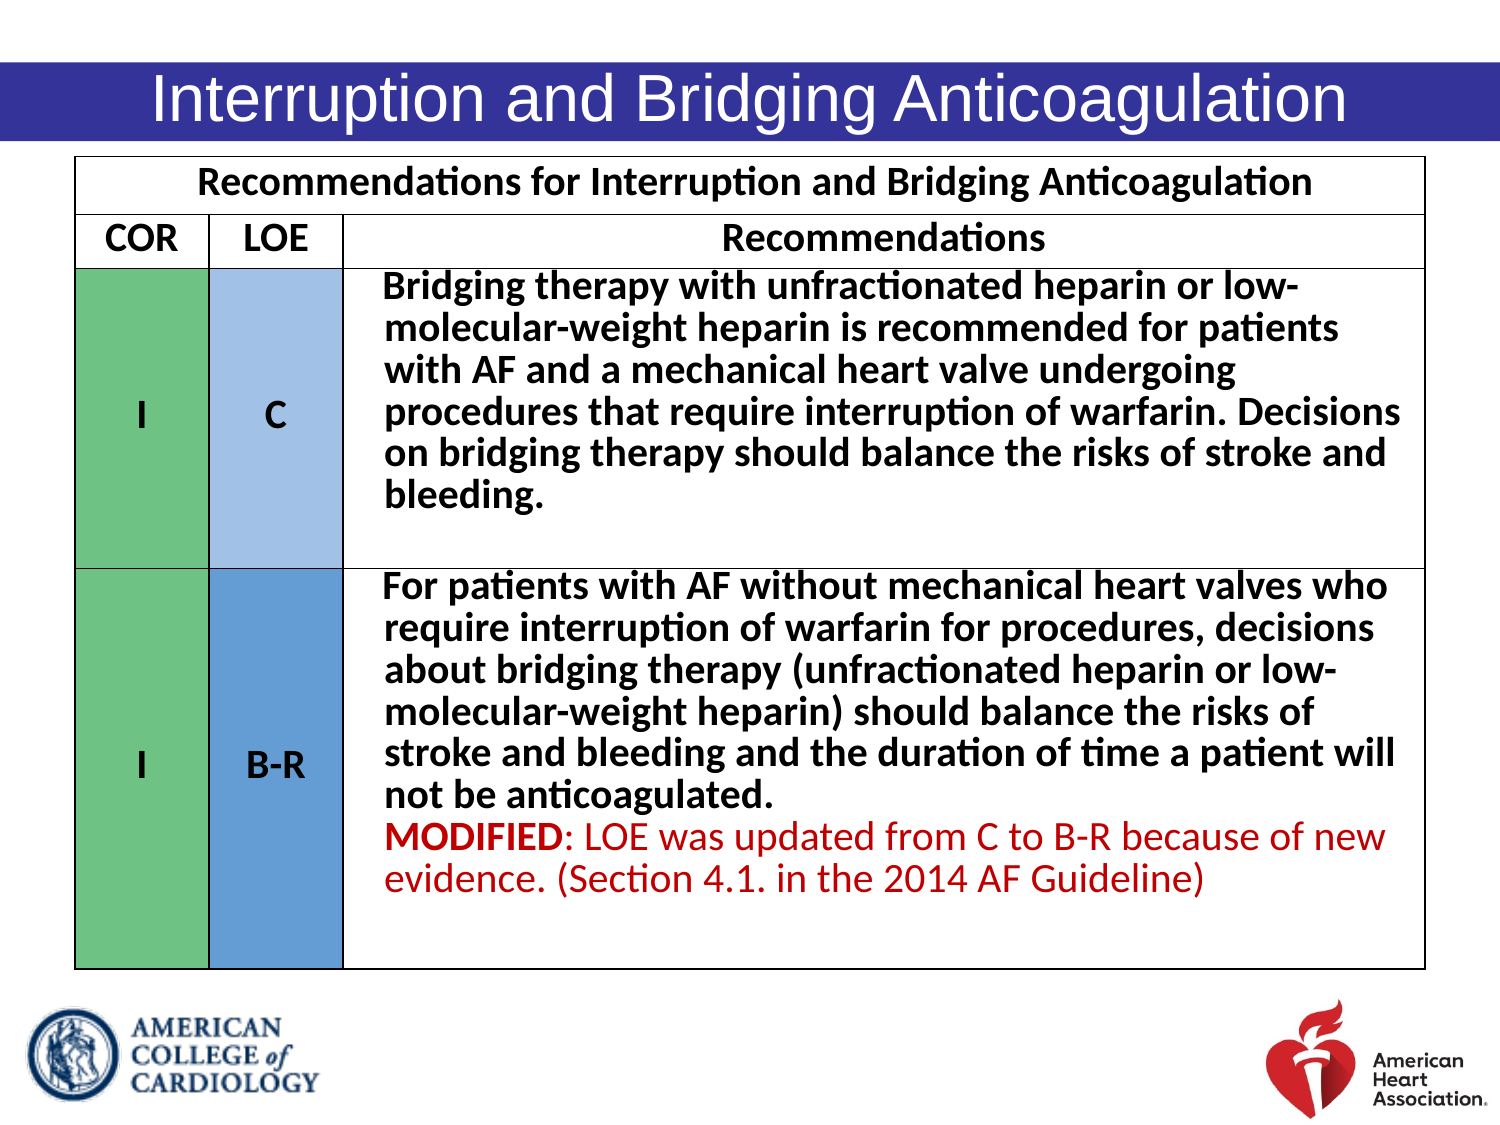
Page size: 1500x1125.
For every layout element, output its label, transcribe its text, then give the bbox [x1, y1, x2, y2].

table_cell COR [76, 215, 208, 268]
table_cell C [210, 269, 342, 568]
table_cell For patients with AF without mechanical heart valves who require interruption of warfarin for procedures, decisions about bridging therapy (unfractionated heparin or low-molecular-weight heparin) should balance the risks of stroke and bleeding and the duration of time a patient will not be anticoagulated. MODIFIED: LOE was updated from C to B-R because of new evidence. (Section 4.1. in the 2014 AF Guideline) [344, 569, 1424, 968]
table_cell Recommendations [344, 215, 1424, 268]
table_cell Bridging therapy with unfractionated heparin or low-molecular-weight heparin is recommended for patients with AF and a mechanical heart valve undergoing procedures that require interruption of warfarin. Decisions on bridging therapy should balance the risks of stroke and bleeding. [344, 269, 1424, 568]
table_cell LOE [210, 215, 342, 268]
table_cell I [76, 569, 208, 968]
table_cell I [76, 269, 208, 568]
table_header Recommendations for Interruption and Bridging Anticoagulation [76, 157, 1424, 214]
picture [24, 1005, 323, 1104]
picture [1262, 994, 1494, 1125]
table_cell B-R [210, 569, 342, 968]
text_box Interruption and Bridging Anticoagulation [0, 62, 1500, 142]
